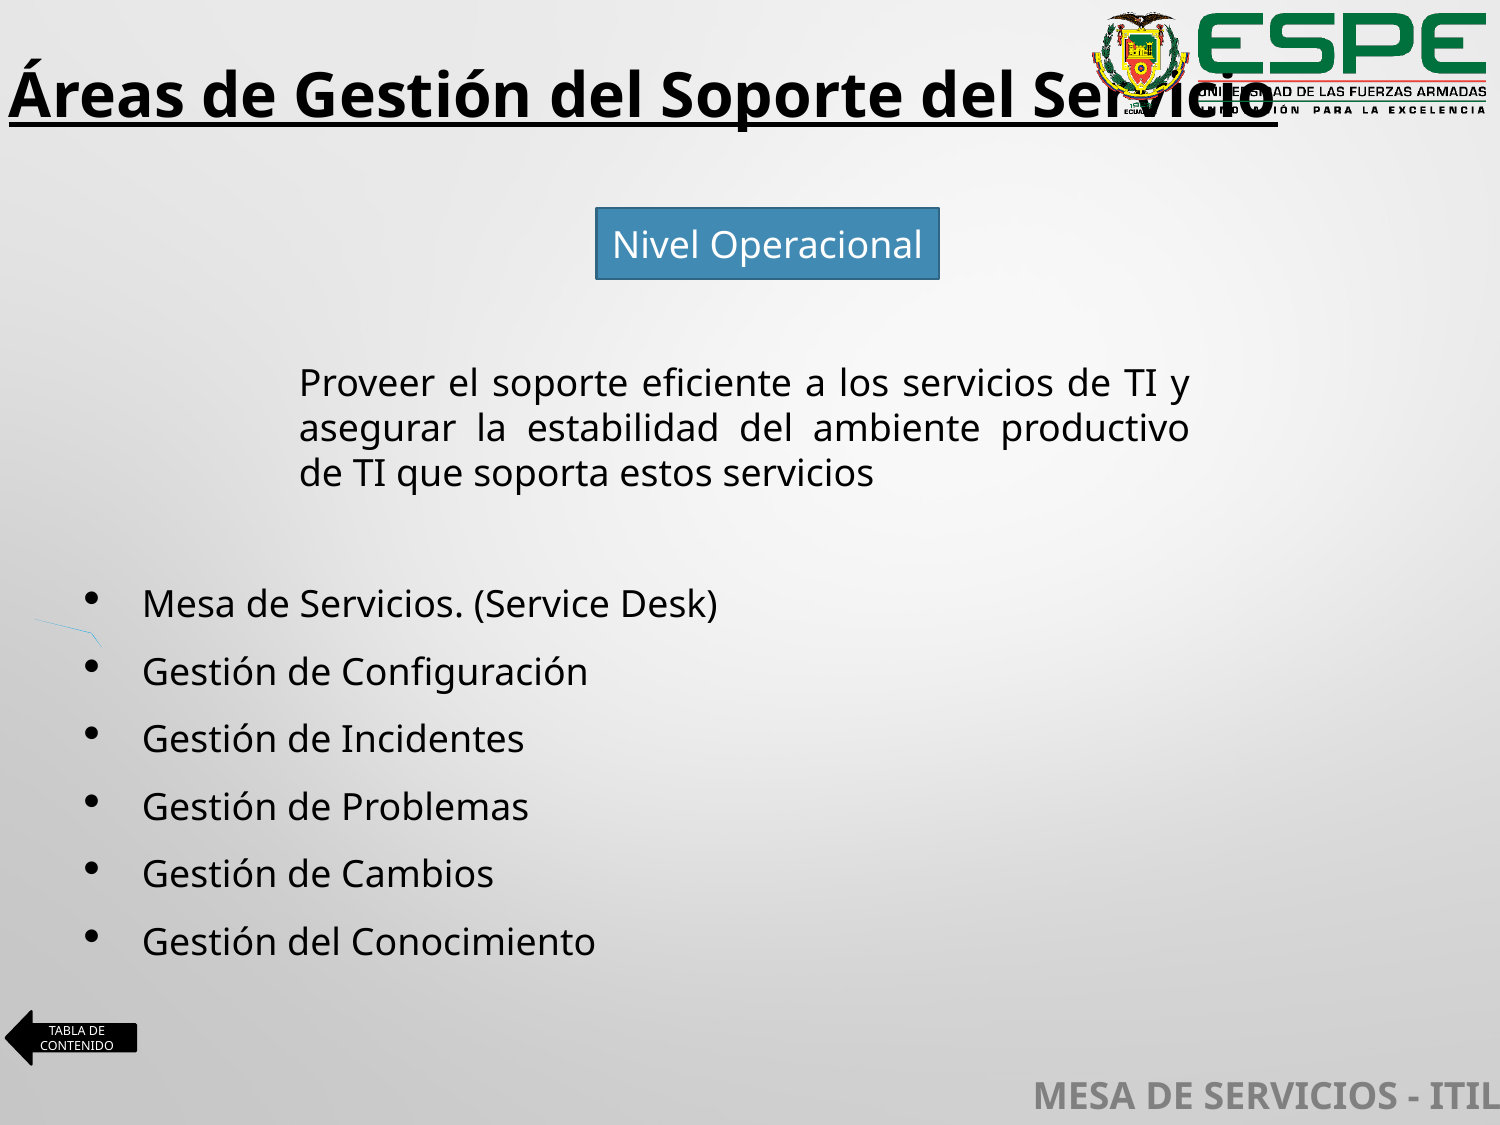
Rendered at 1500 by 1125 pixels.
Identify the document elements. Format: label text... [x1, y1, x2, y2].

picture [1092, 11, 1486, 114]
text_box TABLA DE CONTENIDO [4, 1010, 138, 1066]
text_box Proveer el soporte eficiente a los servicios de TI y asegurar la estabilidad del ambiente productivo de TI que soporta estos servicios [284, 351, 1206, 502]
text_box Nivel Operacional [595, 207, 940, 280]
text_box MESA DE SERVICIOS - ITIL [1017, 1064, 1500, 1125]
title Áreas de Gestión del Soporte del Servicio [0, 42, 1412, 138]
text_box Mesa de Servicios. (Service Desk) Gestión de Configuración Gestión de Incidentes Gestión de Problemas Gestión de Cambios Gestión del Conocimiento [70, 550, 821, 971]
